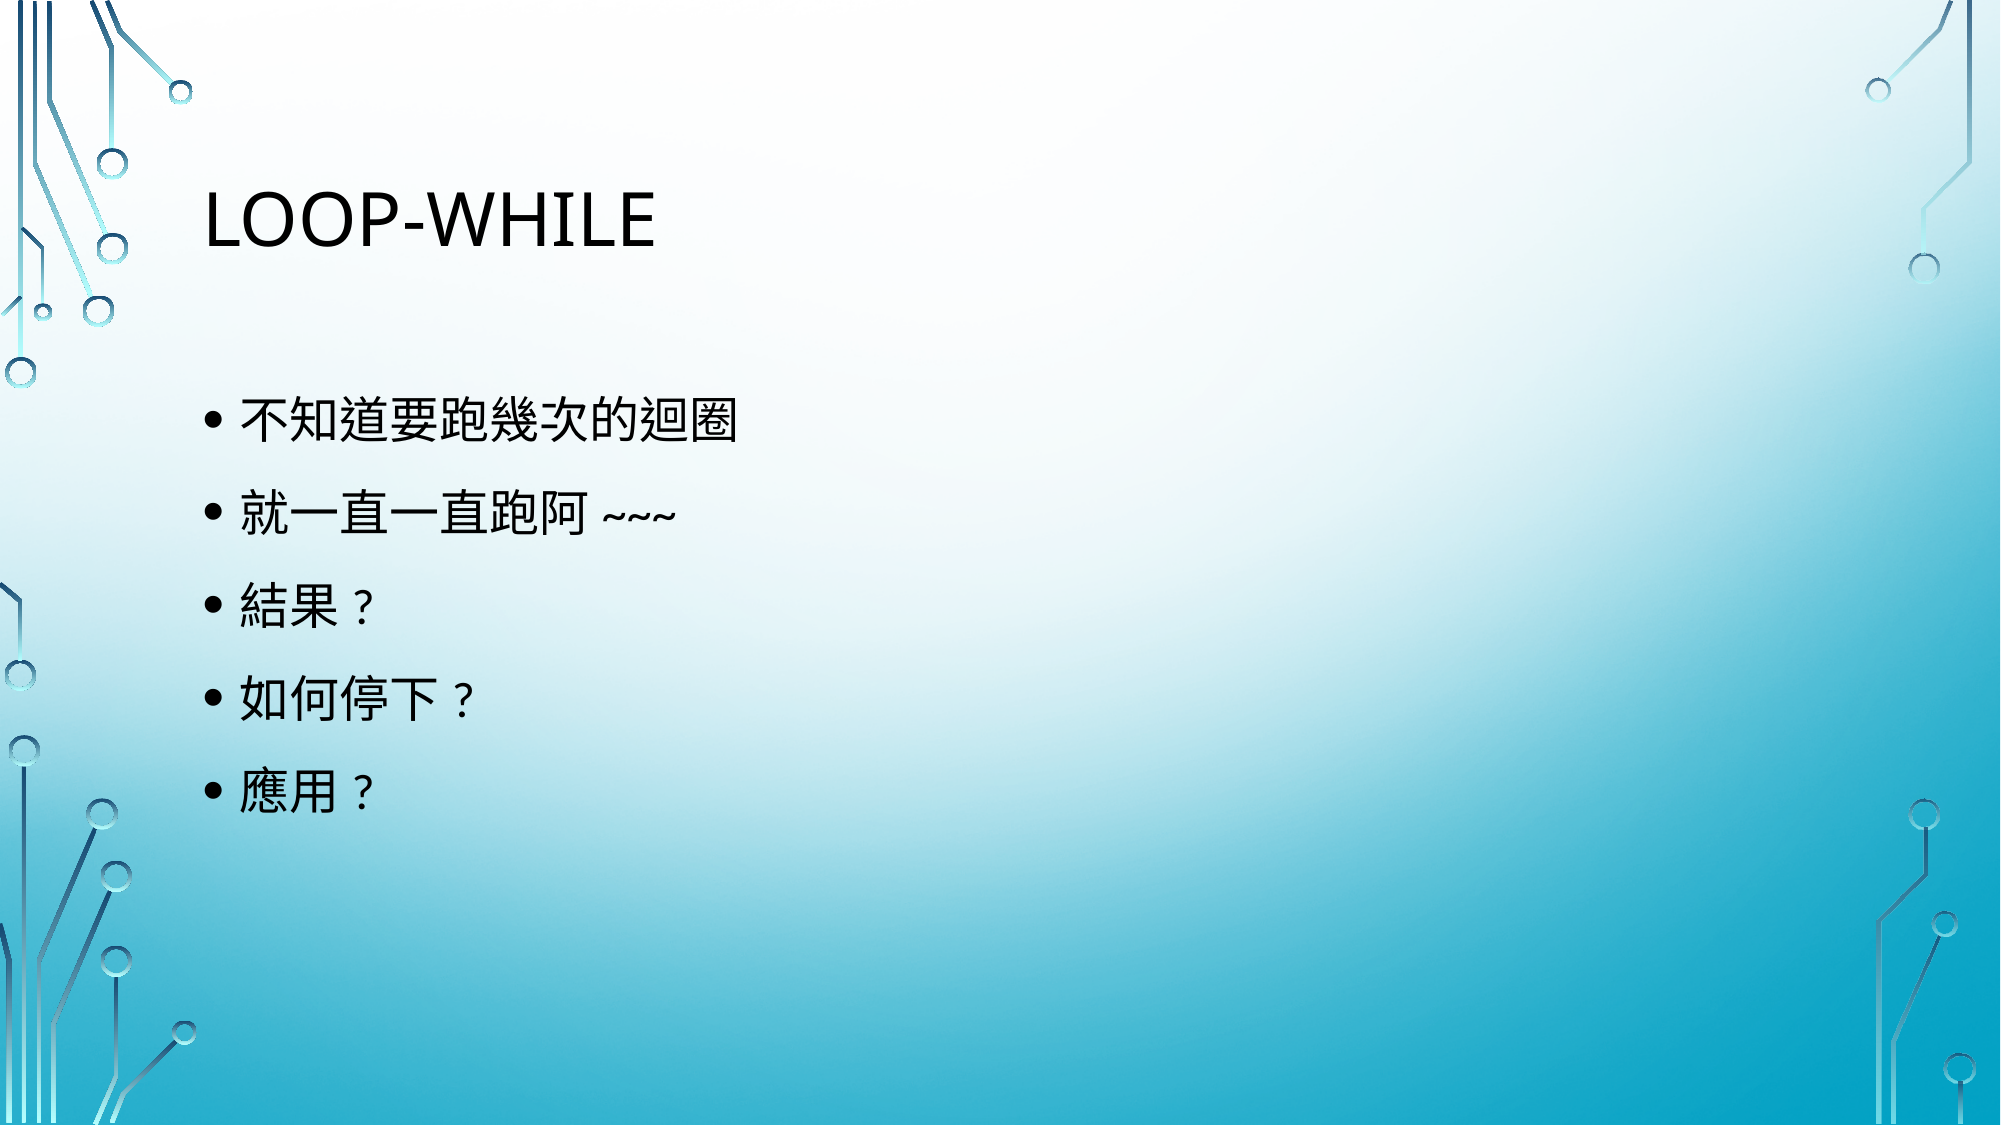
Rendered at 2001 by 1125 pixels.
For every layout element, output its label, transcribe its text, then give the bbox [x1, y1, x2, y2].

title Loop-while [187, 101, 1813, 344]
list 不知道要跑幾次的迴圈 就一直一直跑阿~~~ 結果? 如何停下? 應用? [187, 369, 1813, 950]
